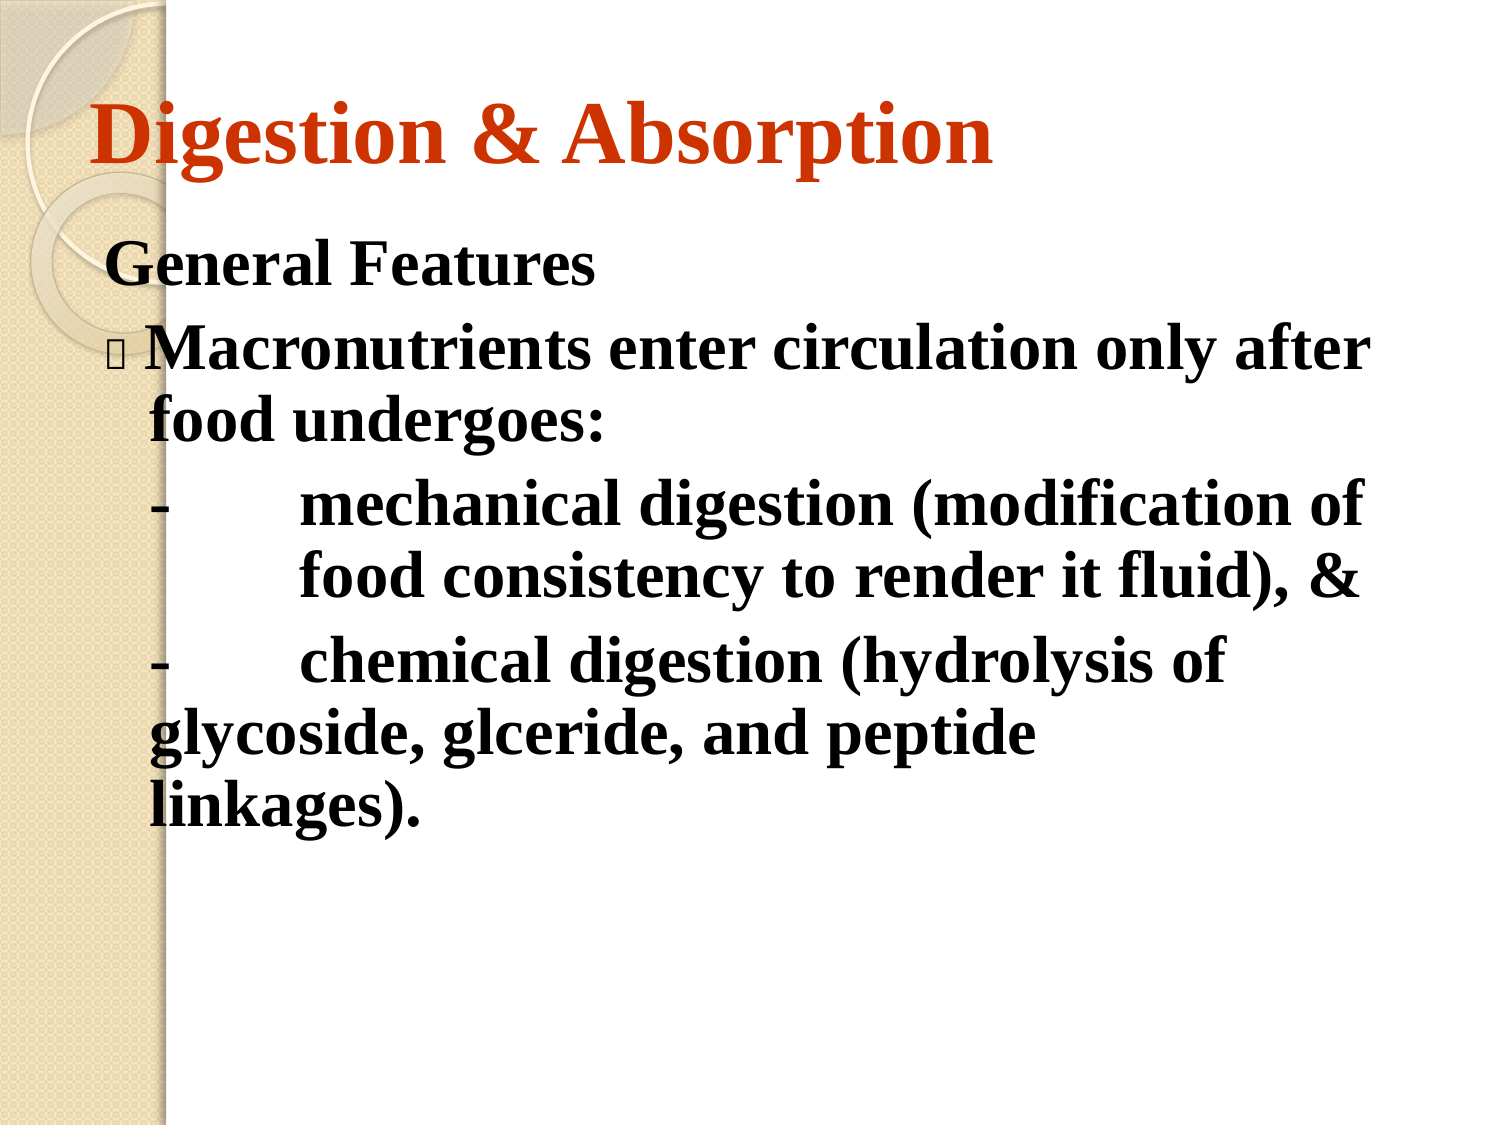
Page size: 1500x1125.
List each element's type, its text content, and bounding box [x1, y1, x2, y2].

list General Features  Macronutrients enter circulation only after food undergoes: - mechanical digestion (modification of food consistency to render it fluid), & - chemical digestion (hydrolysis of glycoside, glceride, and peptide linkages). [75, 220, 1425, 988]
title Digestion & Absorption [75, 47, 1425, 208]
